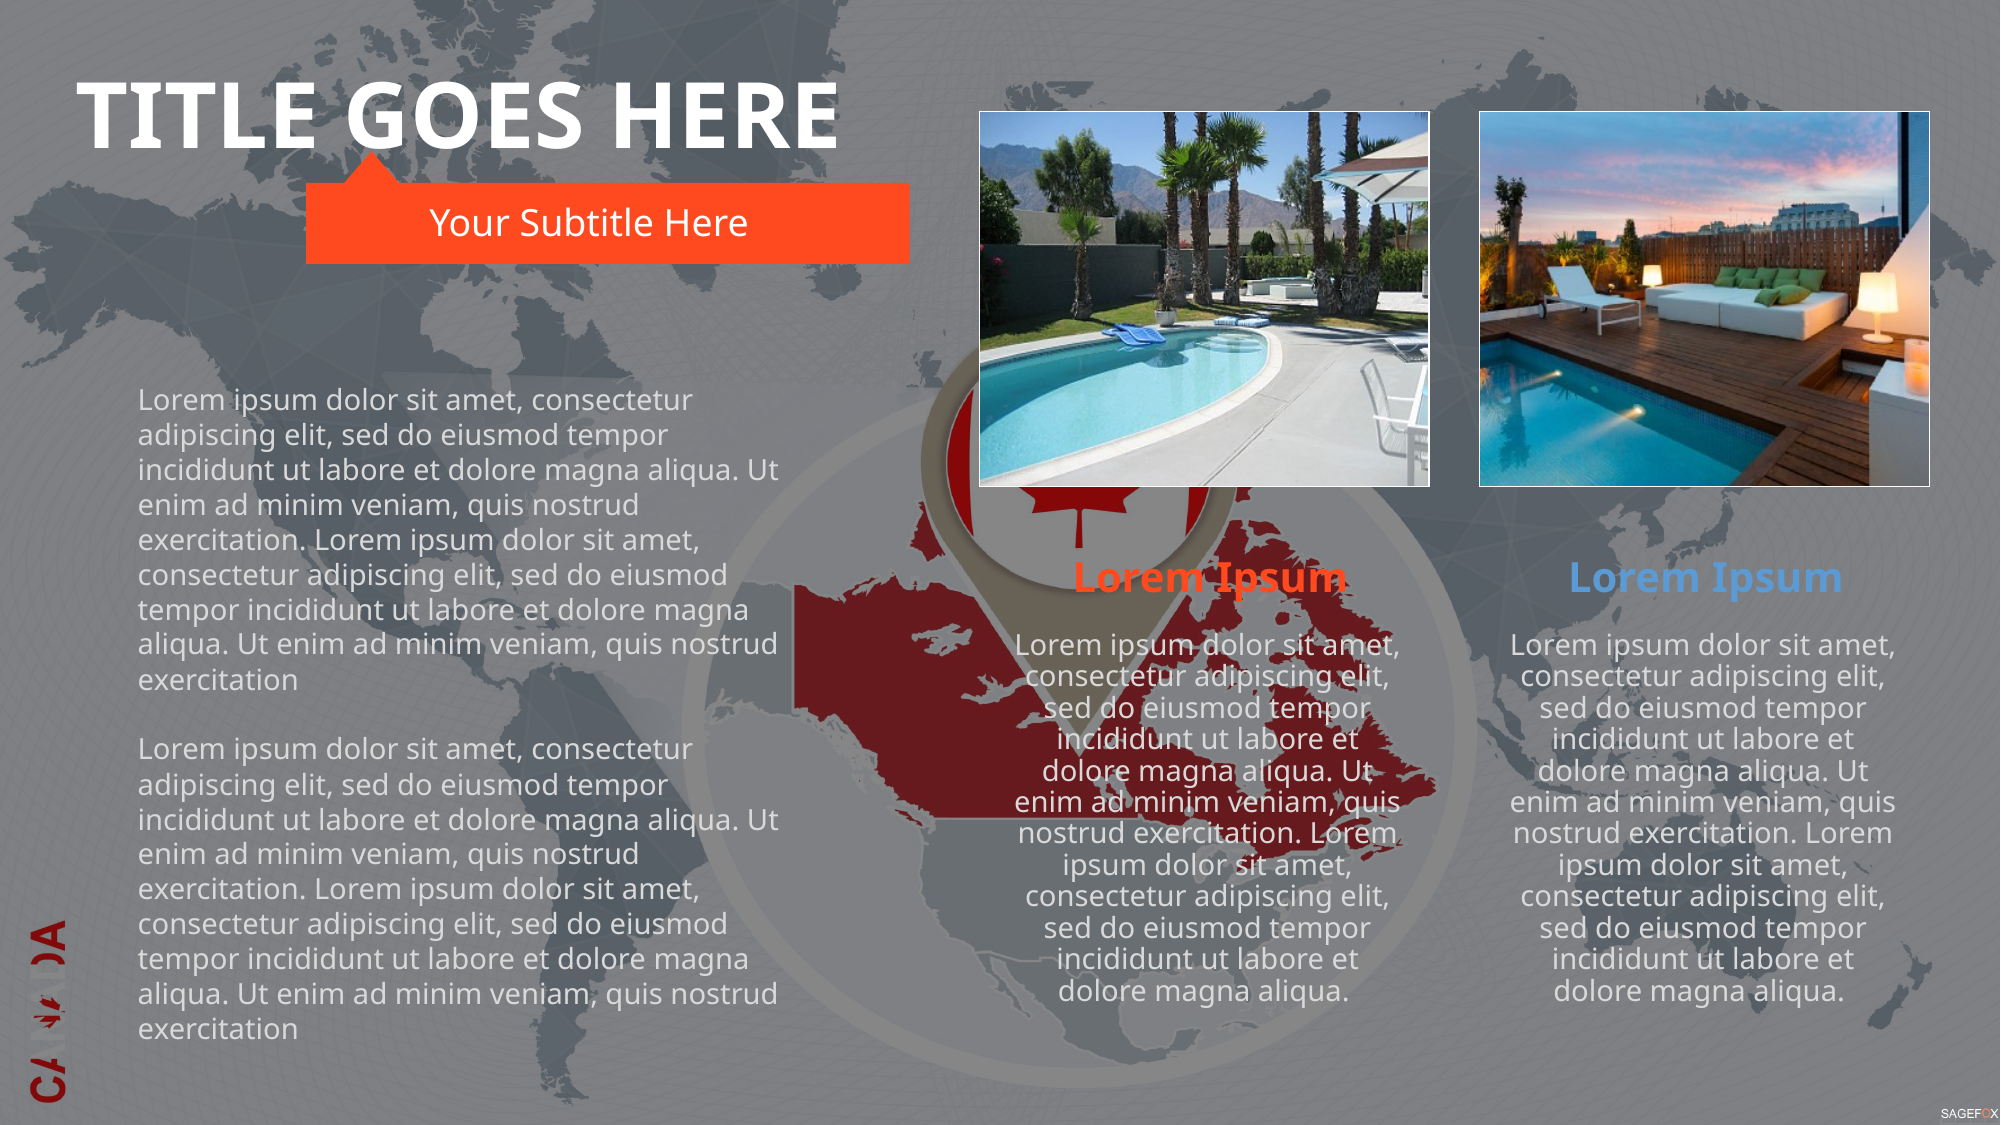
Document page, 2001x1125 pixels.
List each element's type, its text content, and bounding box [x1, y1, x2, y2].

text_box [978, 110, 1430, 487]
text_box [1478, 110, 1930, 487]
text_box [1013, 543, 1404, 1006]
picture [0, 0, 2001, 1125]
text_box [306, 151, 910, 264]
text_box TITLE GOES HERE [60, 49, 965, 175]
text_box Lorem ipsum dolor sit amet, consectetur adipiscing elit, sed do eiusmod tempor incididunt ut labore et dolore magna aliqua. Ut enim ad minim veniam, quis nostrud exercitation. Lorem ipsum dolor sit amet, consectetur adipiscing elit, sed do eiusmod tempor incididunt ut labore et dolore magna aliqua. Ut enim ad minim veniam, quis nostrud exercitation Lorem ipsum dolor sit amet, consectetur adipiscing elit, sed do eiusmod tempor incididunt ut labore et dolore magna aliqua. Ut enim ad minim veniam, quis nostrud exercitation. Lorem ipsum dolor sit amet, consectetur adipiscing elit, sed do eiusmod tempor incididunt ut labore et dolore magna aliqua. Ut enim ad minim veniam, quis nostrud exercitation [122, 373, 798, 1125]
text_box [1509, 543, 1900, 1006]
